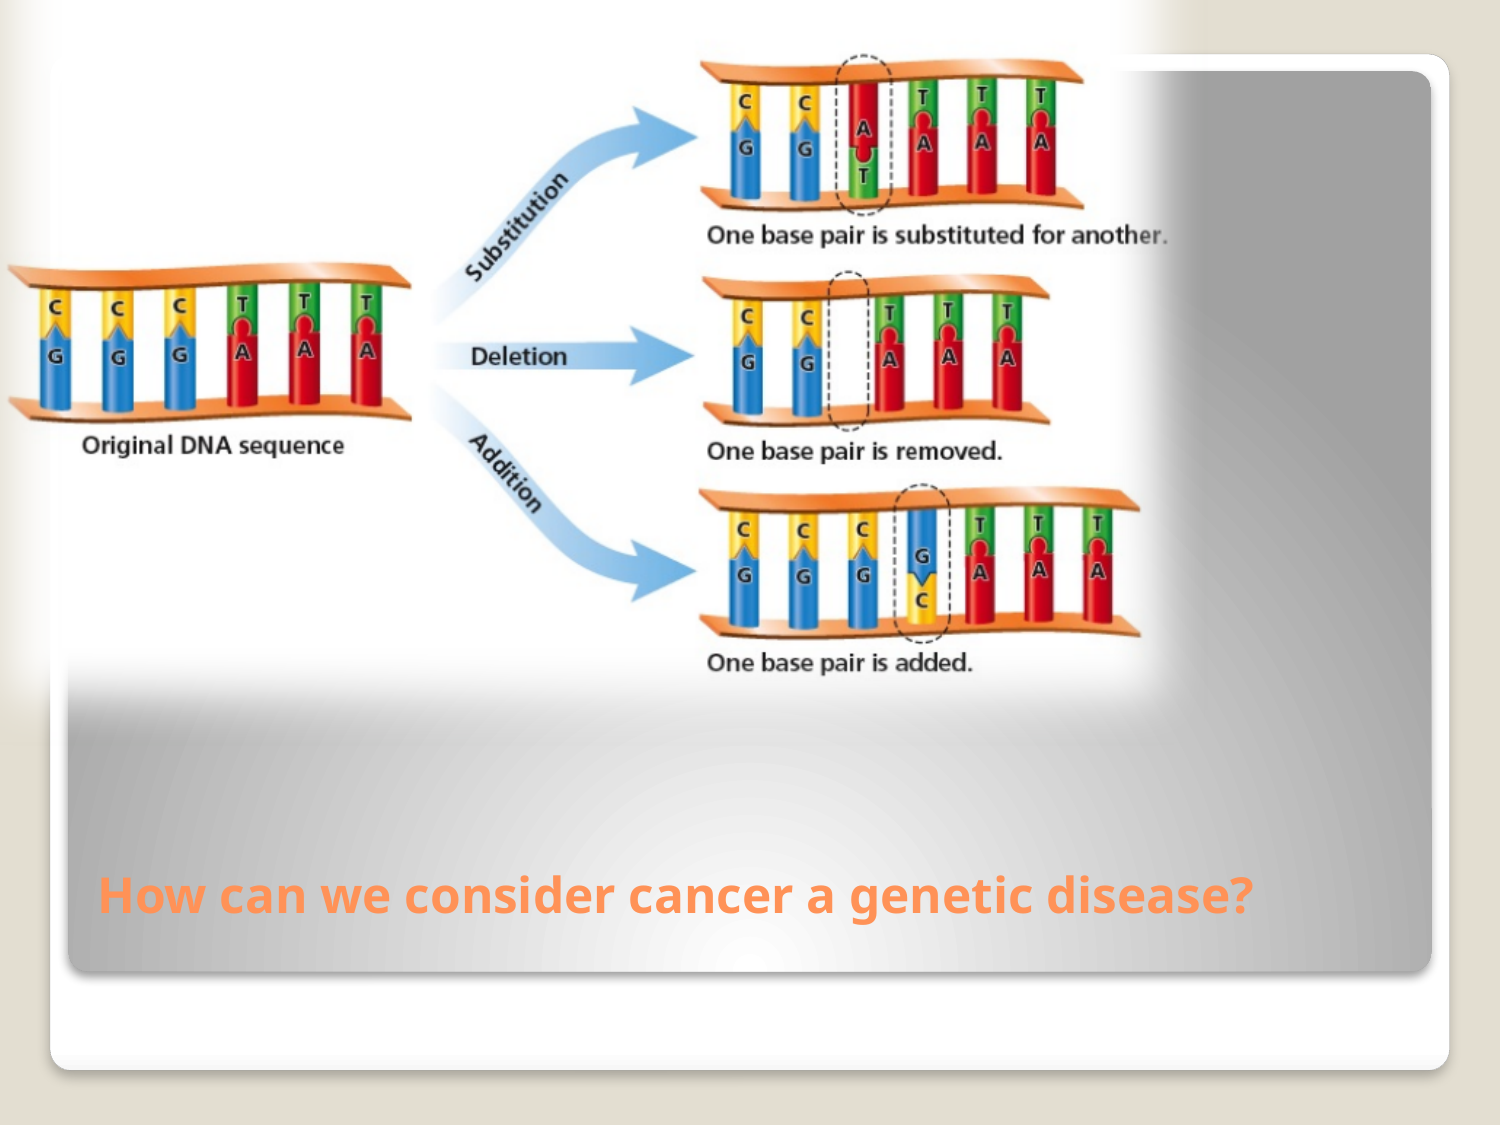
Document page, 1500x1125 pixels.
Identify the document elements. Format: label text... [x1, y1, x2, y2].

title How can we consider cancer a genetic disease? [82, 817, 1425, 990]
picture [0, 0, 1210, 750]
